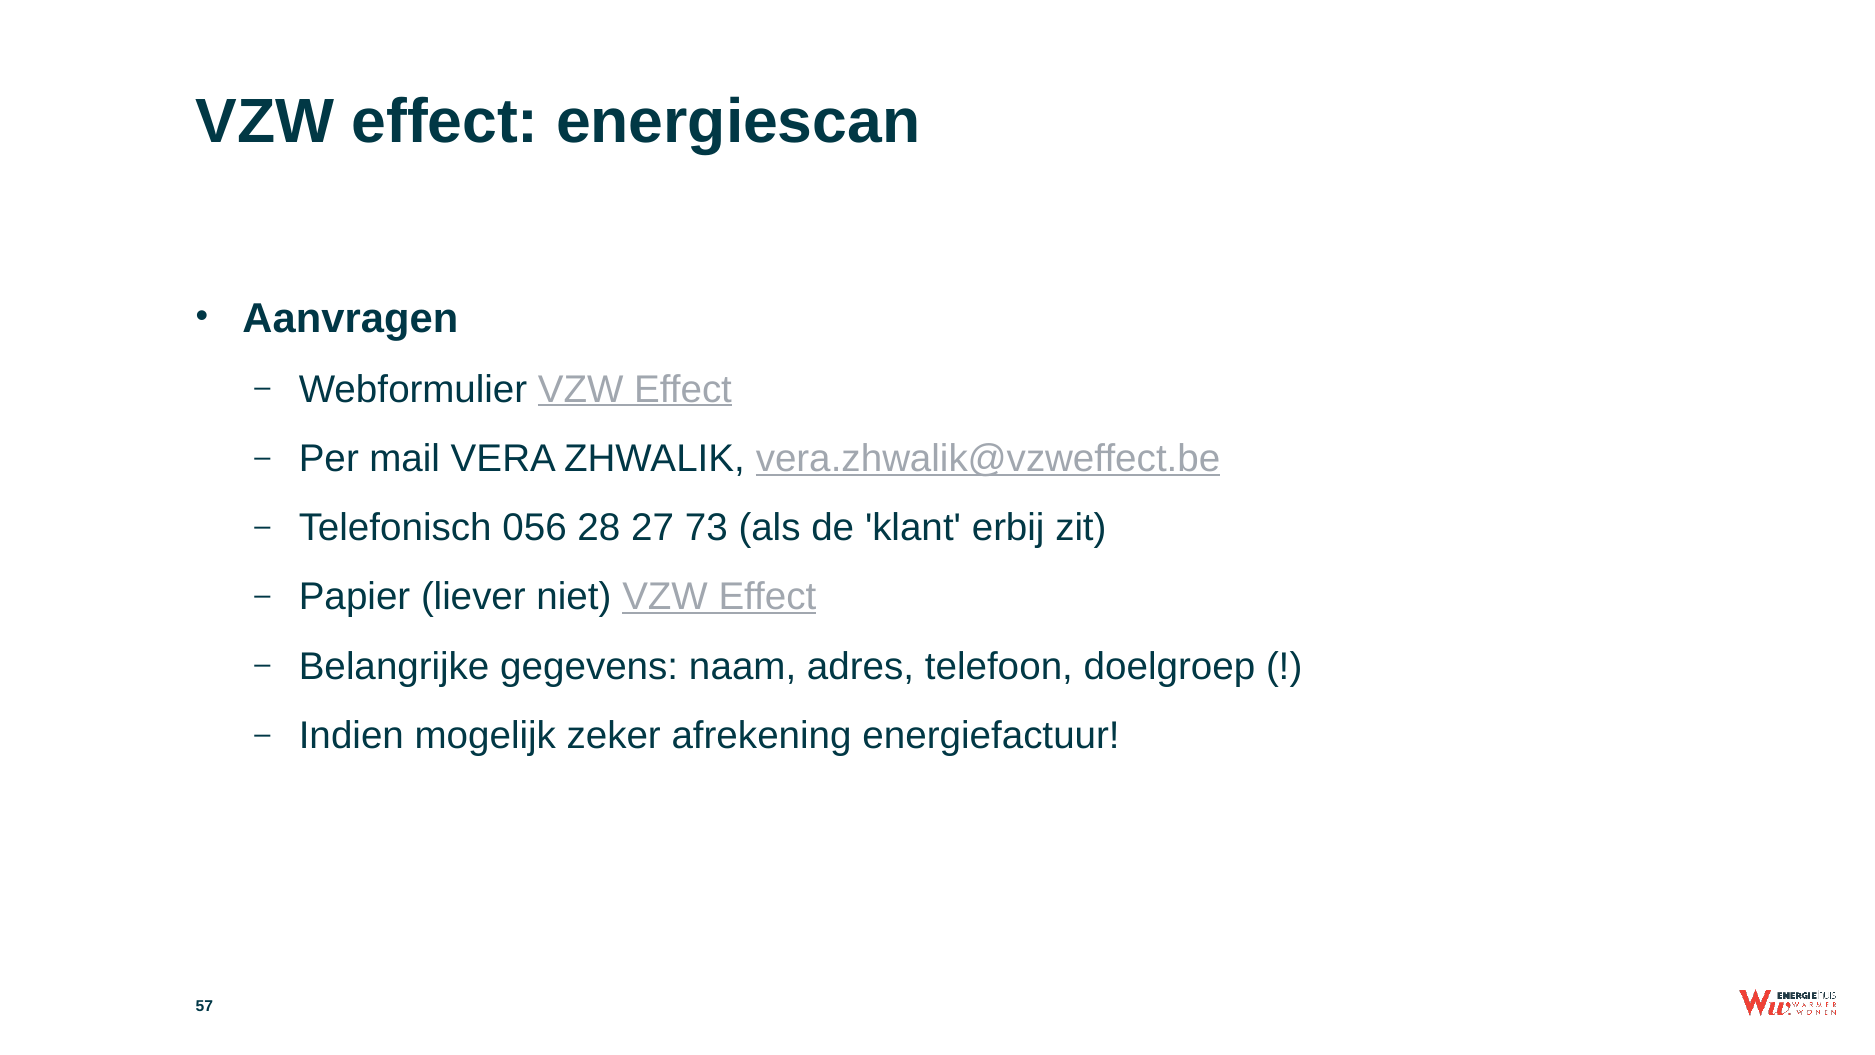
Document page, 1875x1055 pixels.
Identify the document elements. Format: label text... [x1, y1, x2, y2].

list Aanvragen Webformulier VZW Effect Per mail VERA ZHWALIK, vera.zhwalik@vzweffect.be Telefonisch 056 28 27 73 (als de 'klant' erbij zit) Papier (liever niet) VZW Effect Belangrijke gegevens: naam, adres, telefoon, doelgroep (!) Indien mogelijk zeker afrekening energiefactuur! [195, 265, 1797, 1026]
title VZW effect: energiescan [195, 37, 1818, 156]
picture [1797, 989, 1837, 1017]
